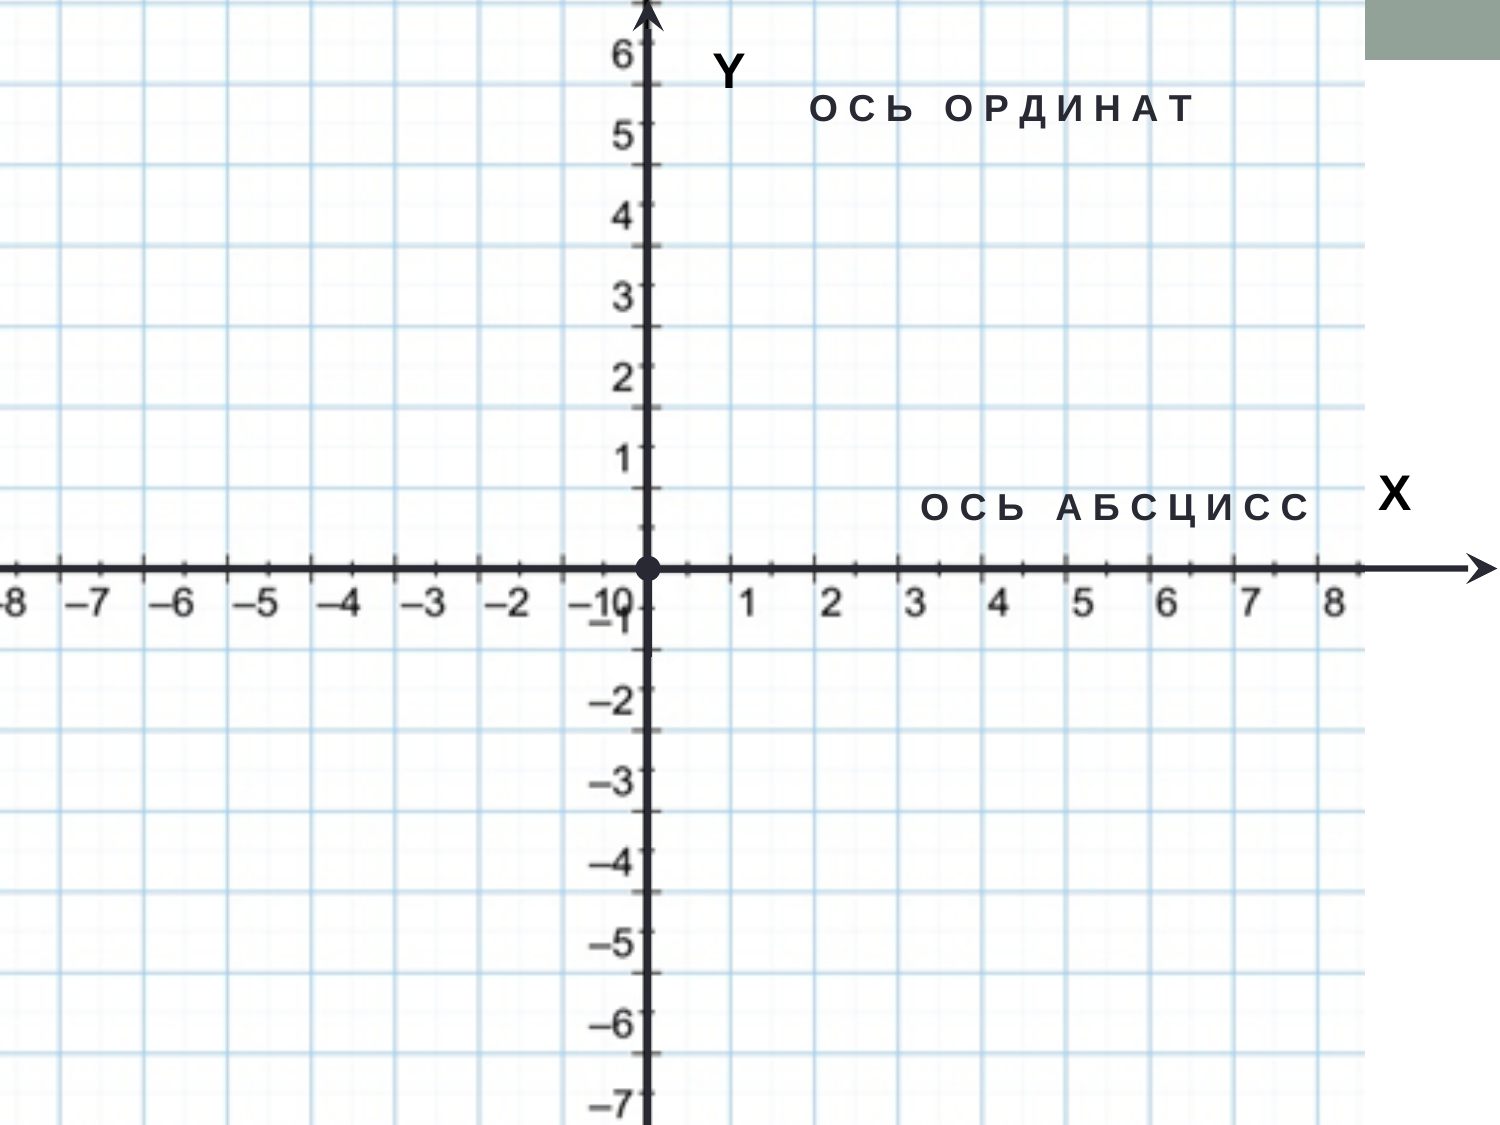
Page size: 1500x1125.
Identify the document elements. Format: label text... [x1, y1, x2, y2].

text_box X [1372, 453, 1427, 528]
text_box [1476, 558, 1498, 579]
picture [0, 0, 1366, 1125]
